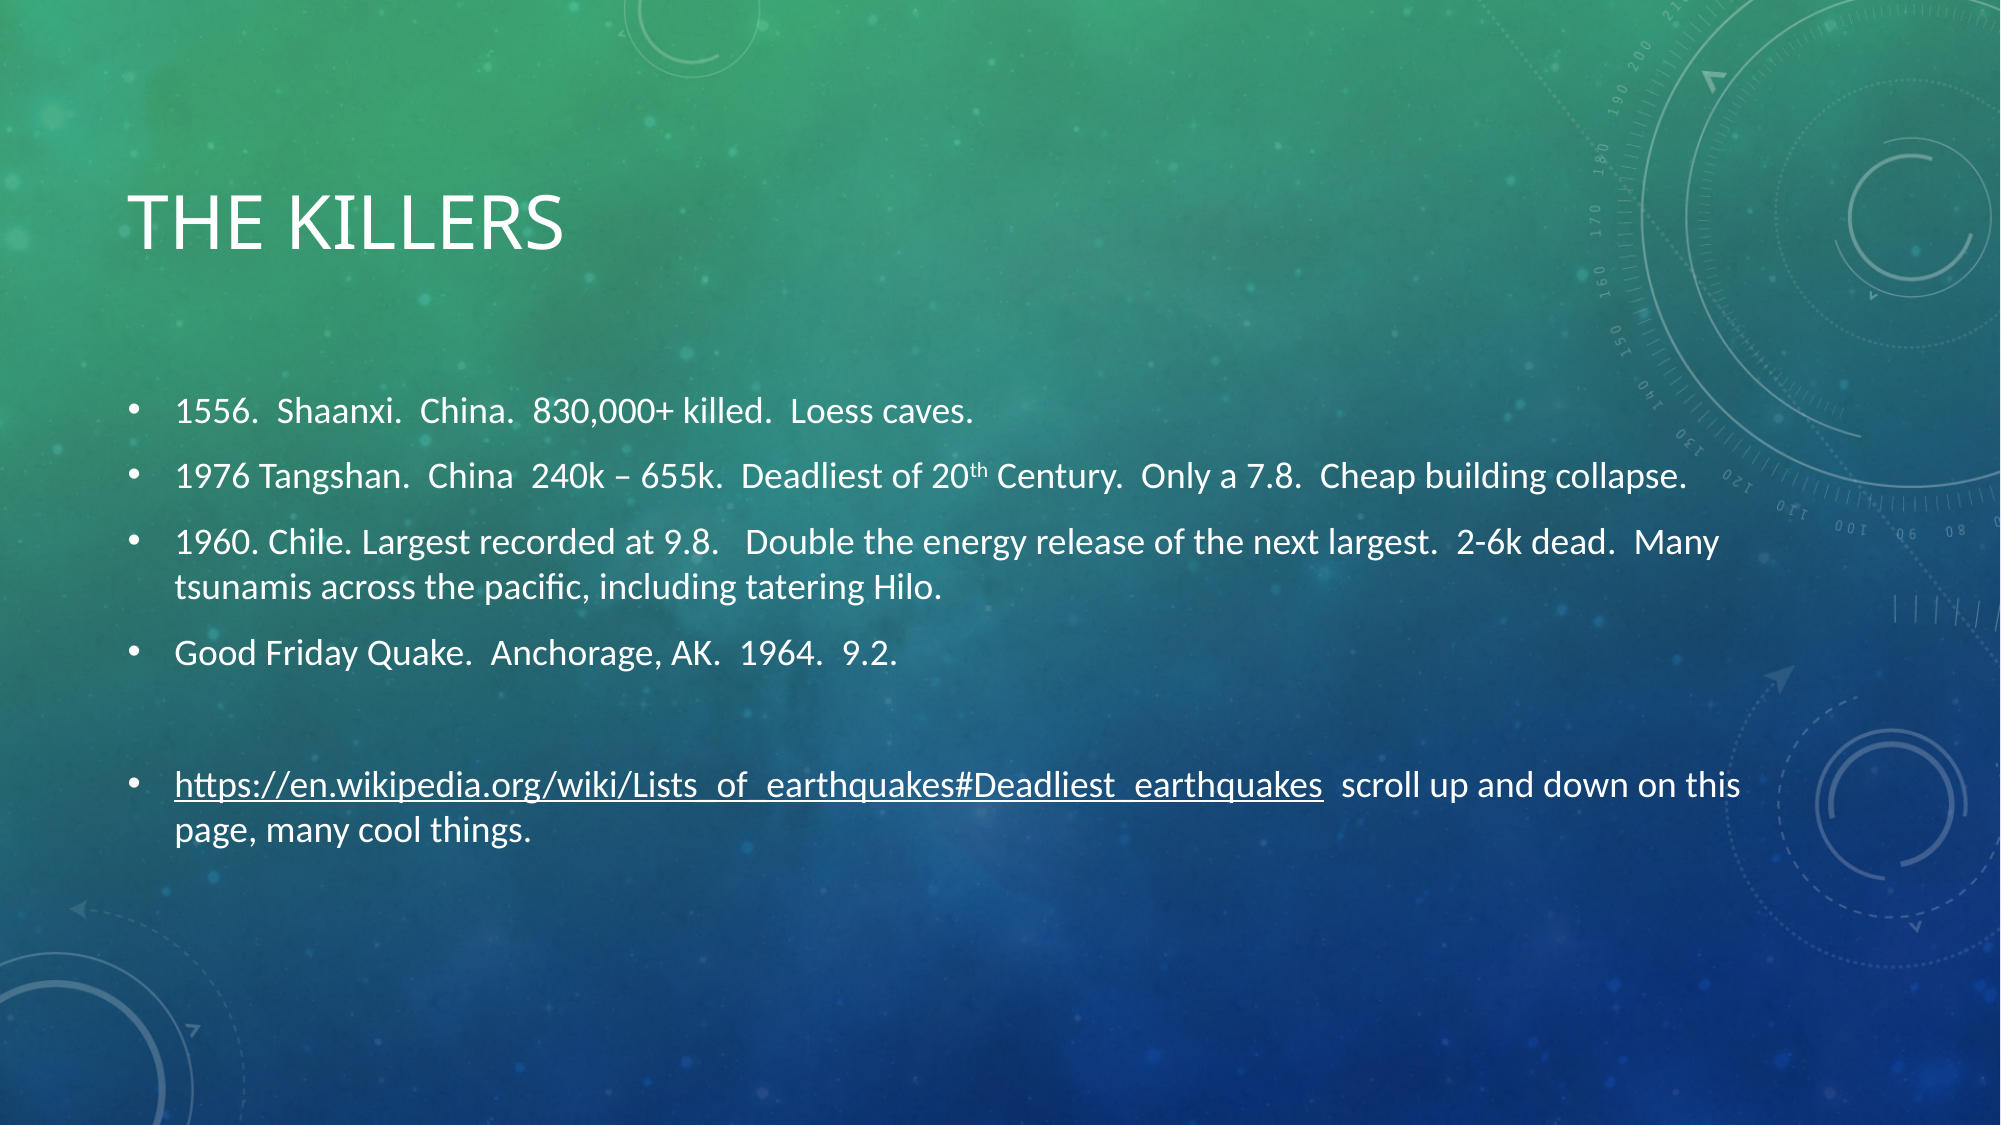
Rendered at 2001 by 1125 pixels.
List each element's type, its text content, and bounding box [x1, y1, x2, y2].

picture [0, 0, 2001, 1125]
title The Killers [112, 99, 1775, 339]
list 1556. Shaanxi. China. 830,000+ killed. Loess caves. 1976 Tangshan. China 240k – 655k. Deadliest of 20th Century. Only a 7.8. Cheap building collapse. 1960. Chile. Largest recorded at 9.8. Double the energy release of the next largest. 2-6k dead. Many tsunamis across the pacific, including tatering Hilo. Good Friday Quake. Anchorage, AK. 1964. 9.2. https://en.wikipedia.org/wiki/Lists_of_earthquakes#Deadliest_earthquakes scroll up and down on this page, many cool things. [112, 351, 1775, 950]
